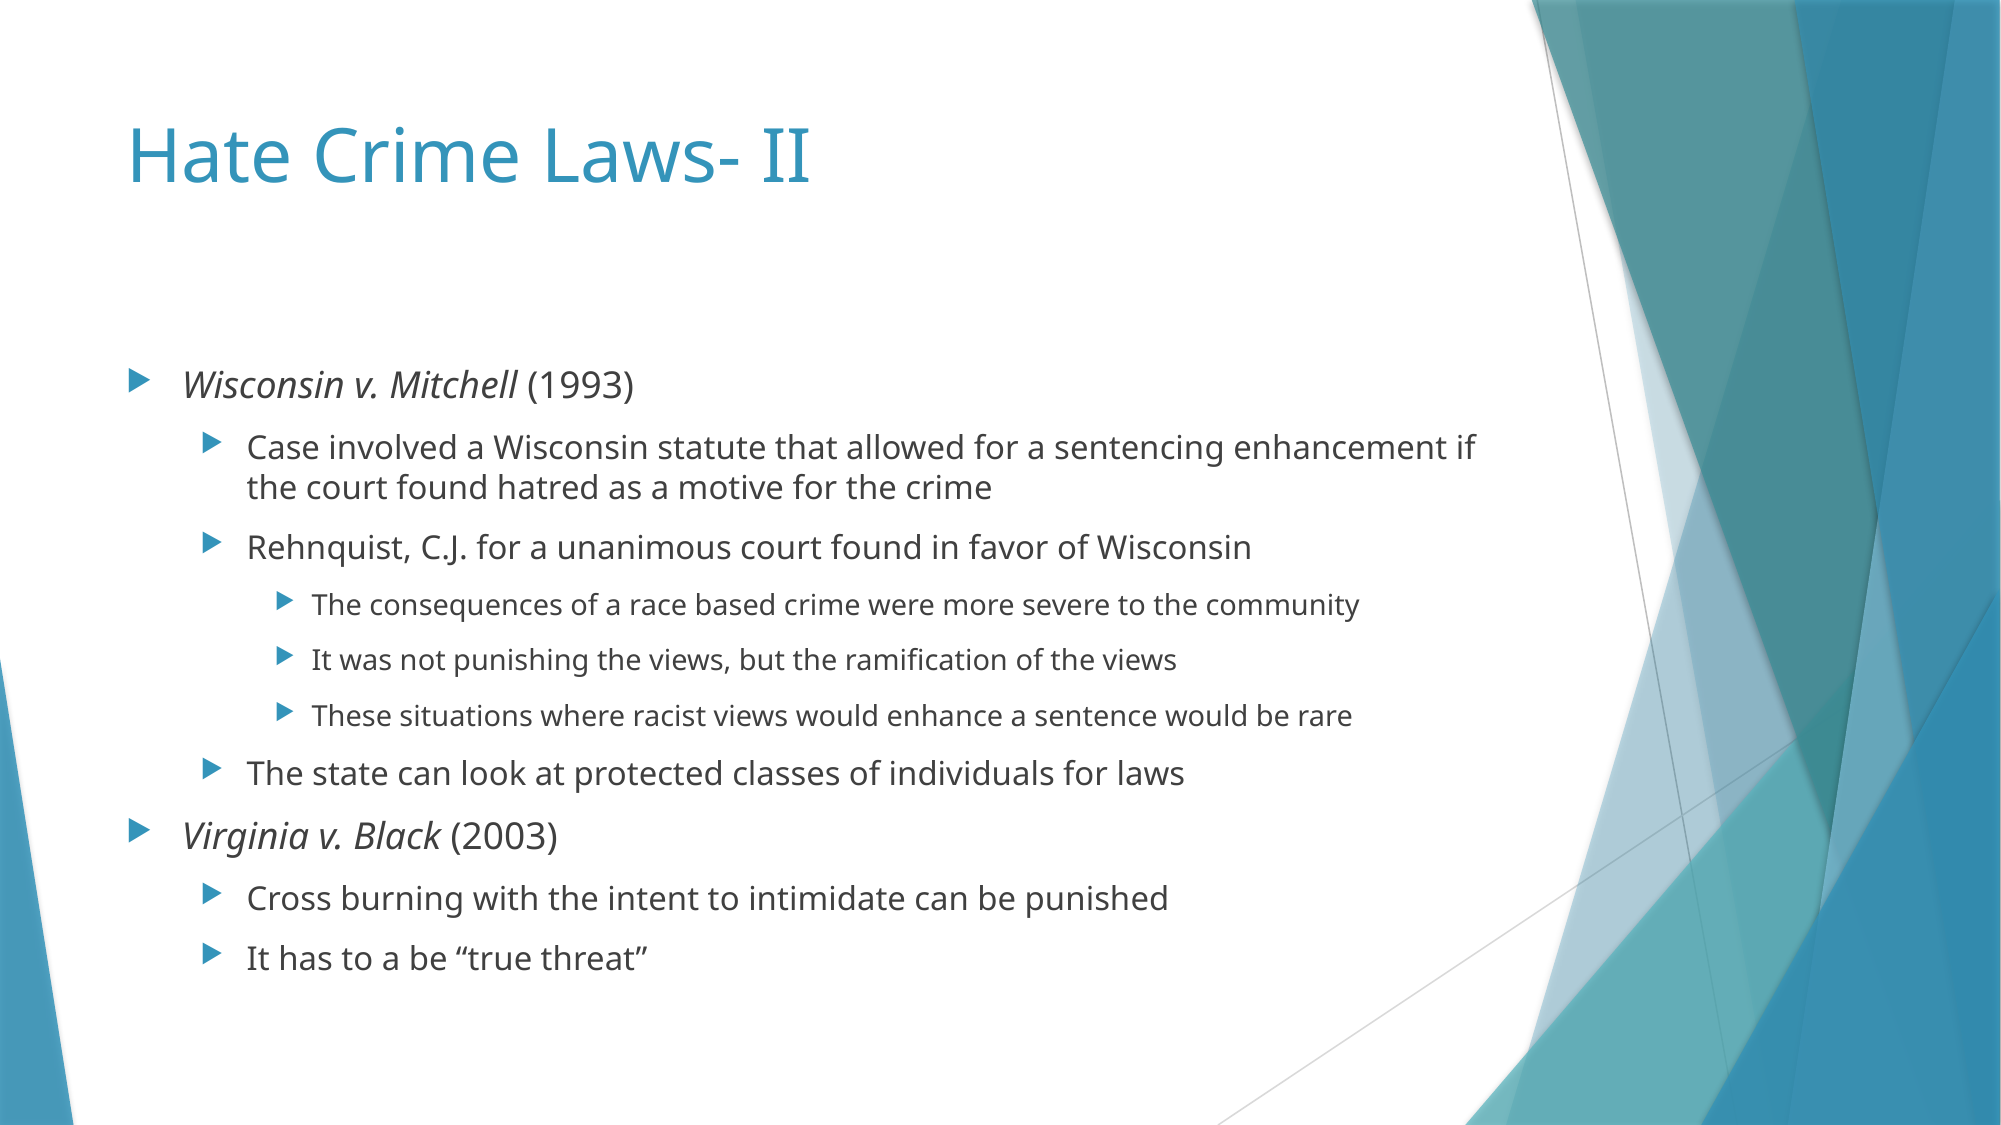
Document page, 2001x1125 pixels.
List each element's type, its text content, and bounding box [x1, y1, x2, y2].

list Wisconsin v. Mitchell (1993) Case involved a Wisconsin statute that allowed for a sentencing enhancement if the court found hatred as a motive for the crime Rehnquist, C.J. for a unanimous court found in favor of Wisconsin The consequences of a race based crime were more severe to the community It was not punishing the views, but the ramification of the views These situations where racist views would enhance a sentence would be rare The state can look at protected classes of individuals for laws Virginia v. Black (2003) Cross burning with the intent to intimidate can be punished It has to a be “true threat” [111, 354, 1522, 992]
title Hate Crime Laws- II [111, 99, 1522, 317]
